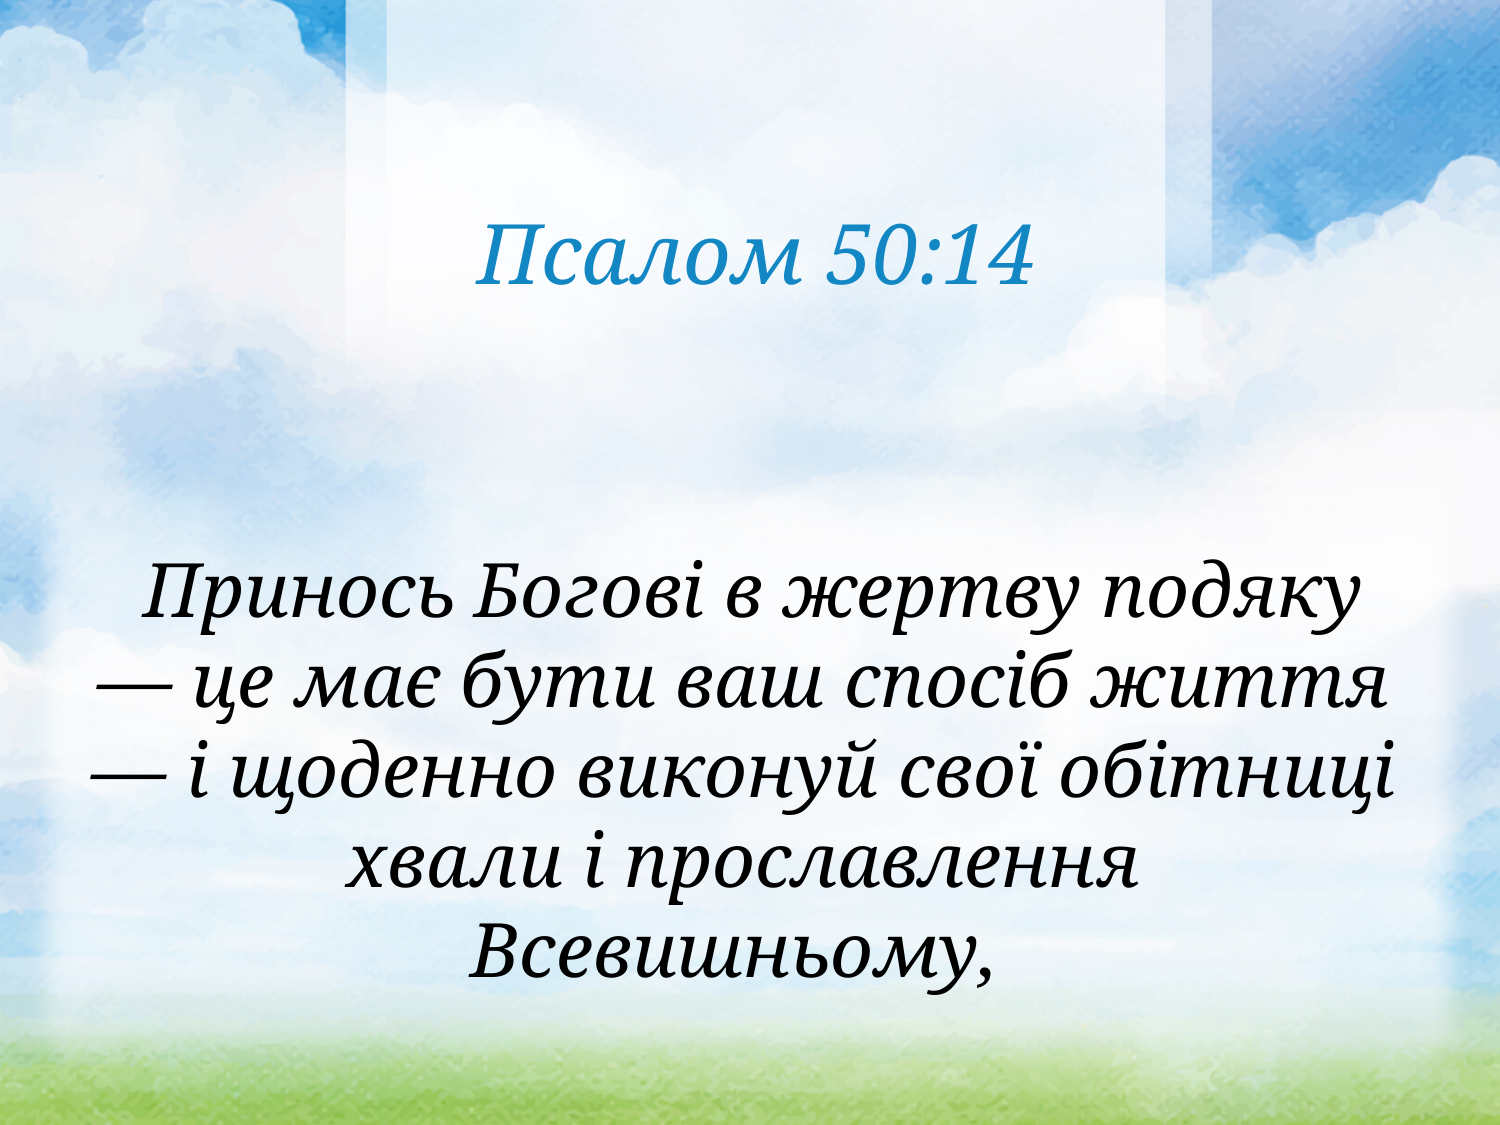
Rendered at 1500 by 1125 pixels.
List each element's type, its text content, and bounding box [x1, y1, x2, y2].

text_box Псалом 50:14 [88, 208, 1447, 309]
text_box Принось Богові в жертву подяку — це має бути ваш спосіб життя — і щоденно виконуй свої обітниці хвали і прославлення Всевишньому, [64, 361, 1424, 1000]
picture [0, 0, 1500, 1125]
